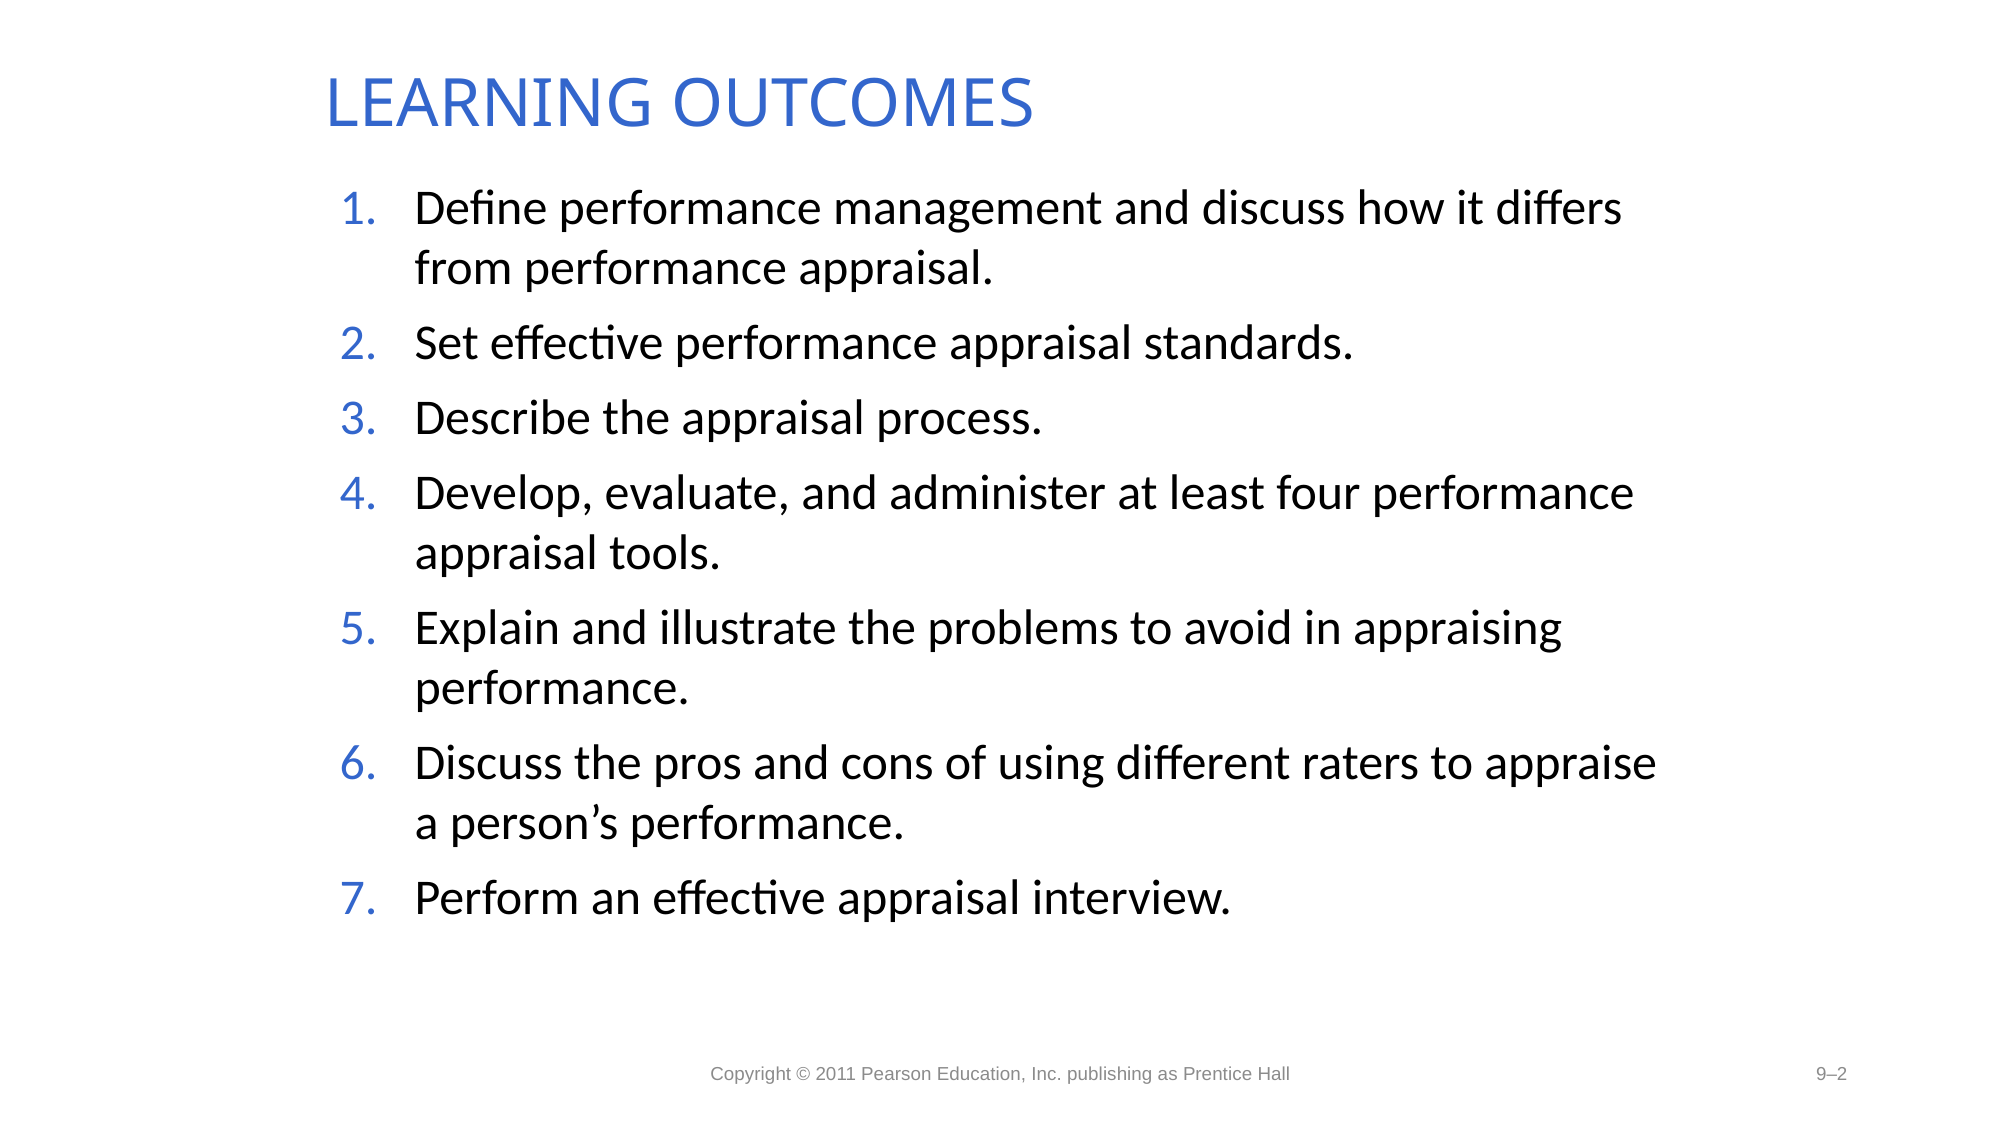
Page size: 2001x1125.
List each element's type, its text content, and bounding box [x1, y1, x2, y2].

footer Copyright © 2011 Pearson Education, Inc. publishing as Prentice Hall [662, 1042, 1338, 1103]
text_box Define performance management and discuss how it differs from performance appraisal. Set effective performance appraisal standards. Describe the appraisal process. Develop, evaluate, and administer at least four performance appraisal tools. Explain and illustrate the problems to avoid in appraising performance. Discuss the pros and cons of using different raters to appraise a person’s performance. Perform an effective appraisal interview. [324, 167, 1675, 933]
slide_number 9–2 [1412, 1042, 1863, 1103]
text_box LEARNING OUTCOMES [310, 52, 1600, 148]
